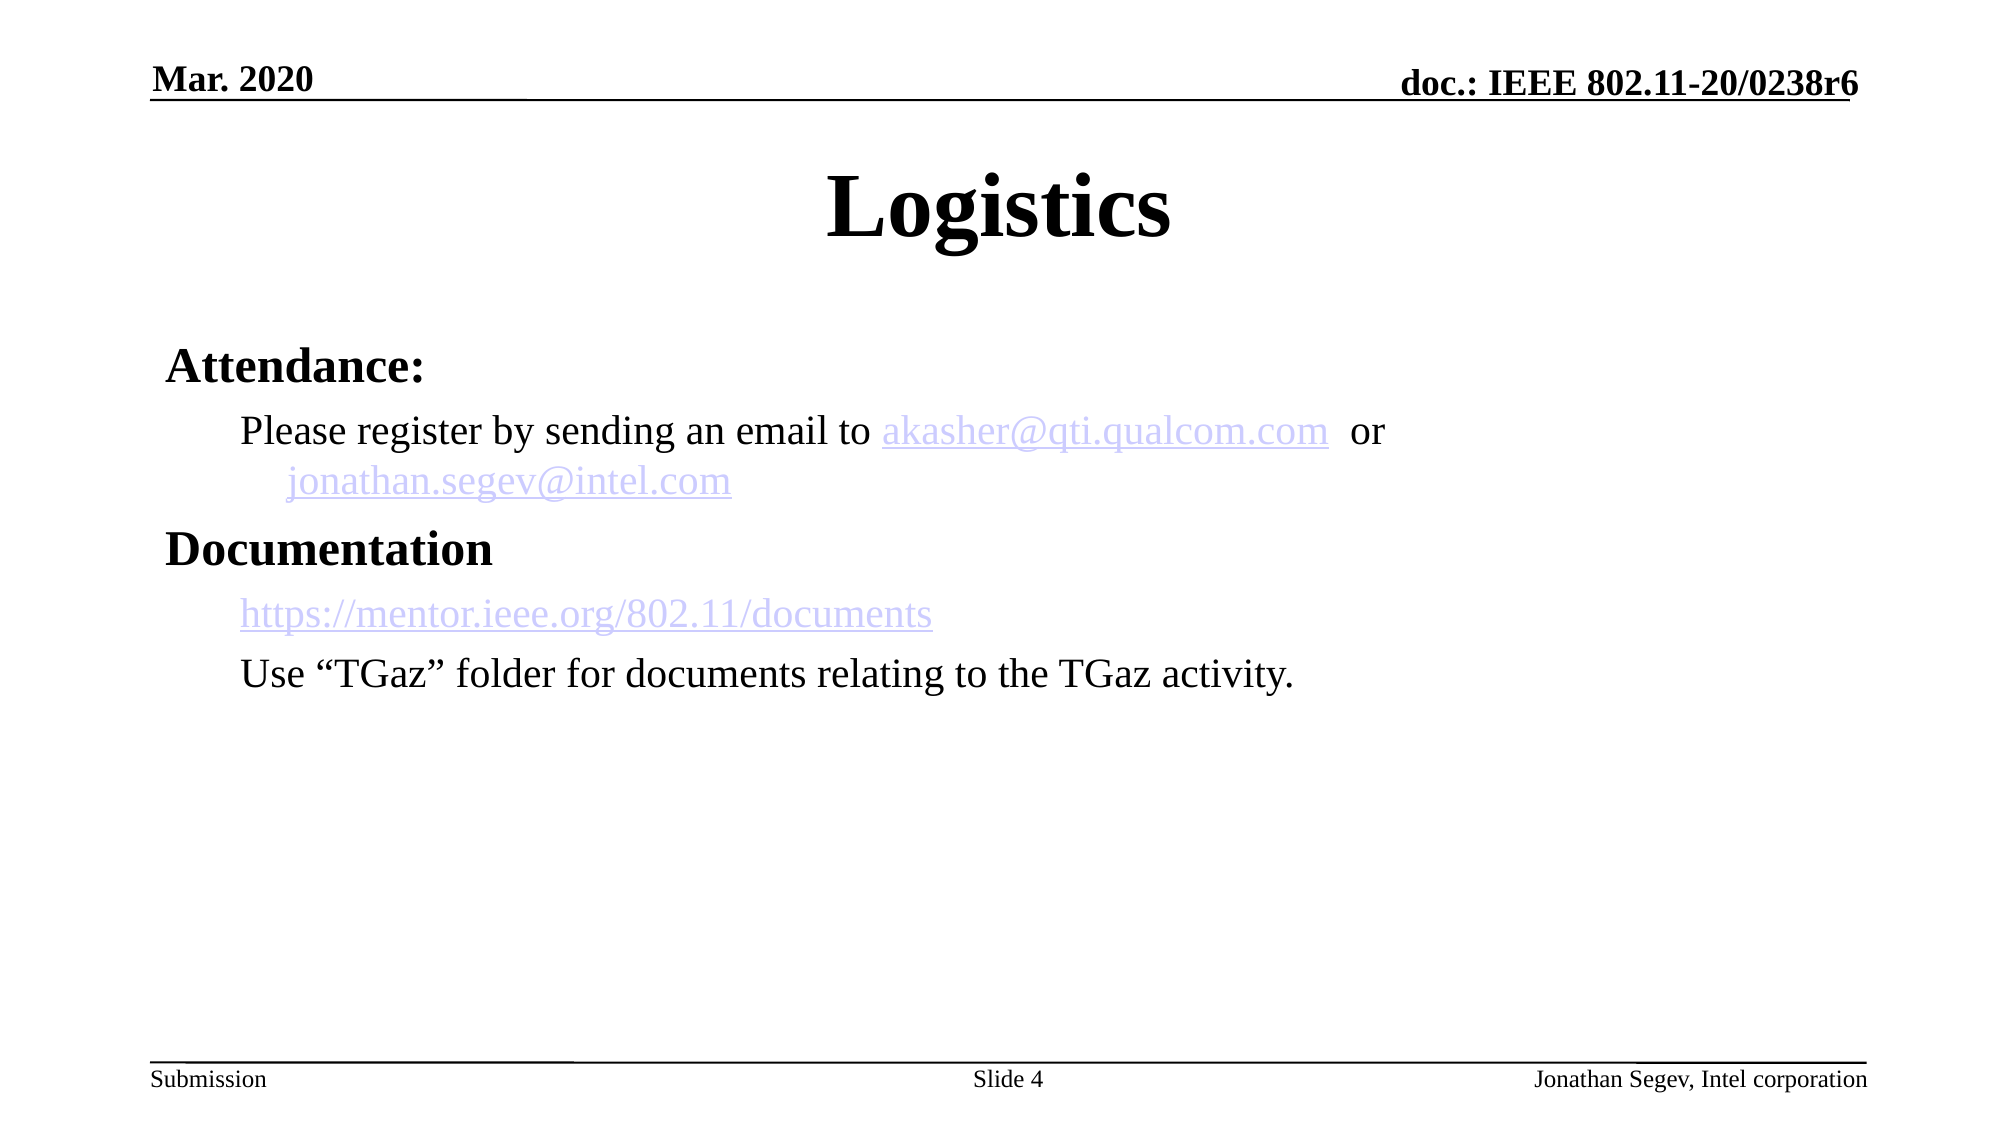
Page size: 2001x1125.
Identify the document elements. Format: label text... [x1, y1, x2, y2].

slide_number Slide 4 [950, 1061, 1067, 1123]
title Logistics [149, 112, 1850, 288]
list Attendance: Please register by sending an email to akasher@qti.qualcom.com or jonathan.segev@intel.com Documentation https://mentor.ieee.org/802.11/documents Use “TGaz” folder for documents relating to the TGaz activity. [149, 324, 1850, 1000]
footer Jonathan Segev, Intel corporation [1171, 1061, 1869, 1093]
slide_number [152, 54, 563, 100]
